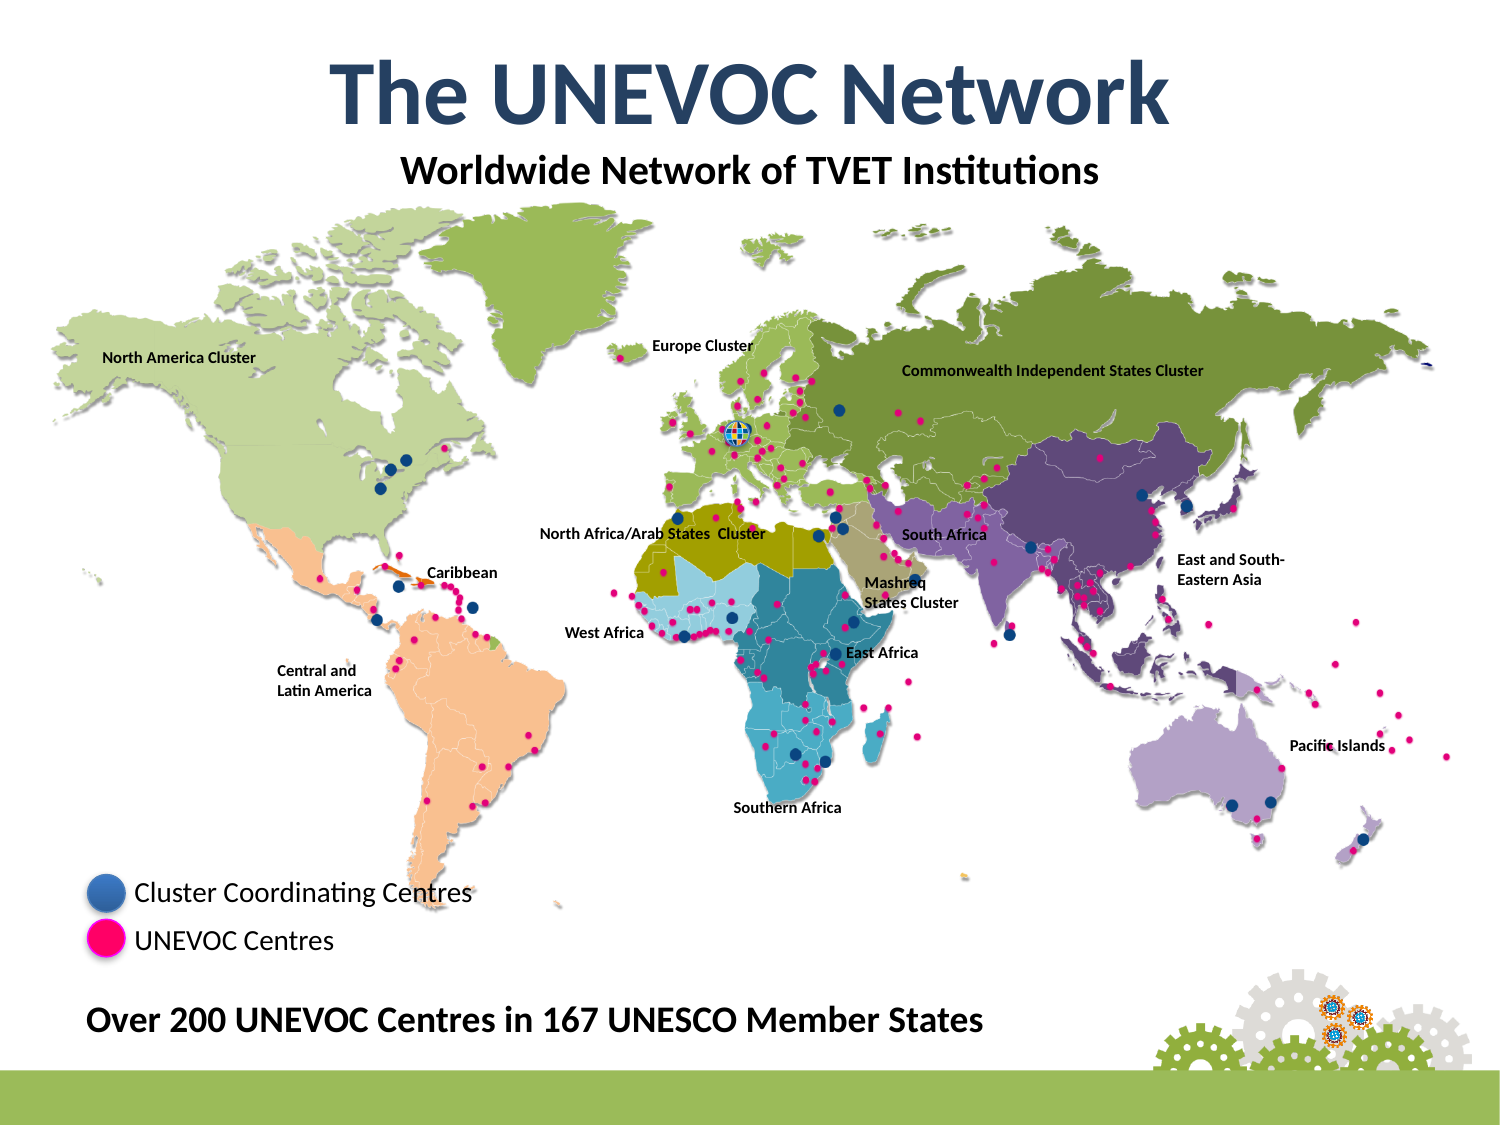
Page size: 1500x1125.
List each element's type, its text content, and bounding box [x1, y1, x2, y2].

text_box Over 200 UNEVOC Centres in 167 UNESCO Member States [71, 987, 1029, 1047]
text_box The UNEVOC Network Worldwide Network of TVET Institutions [48, 25, 1452, 200]
picture [1318, 994, 1345, 1020]
text_box UNEVOC Centres [119, 925, 633, 964]
picture [49, 201, 1455, 915]
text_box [724, 420, 750, 447]
picture [1153, 1004, 1435, 1070]
text_box [86, 925, 119, 958]
